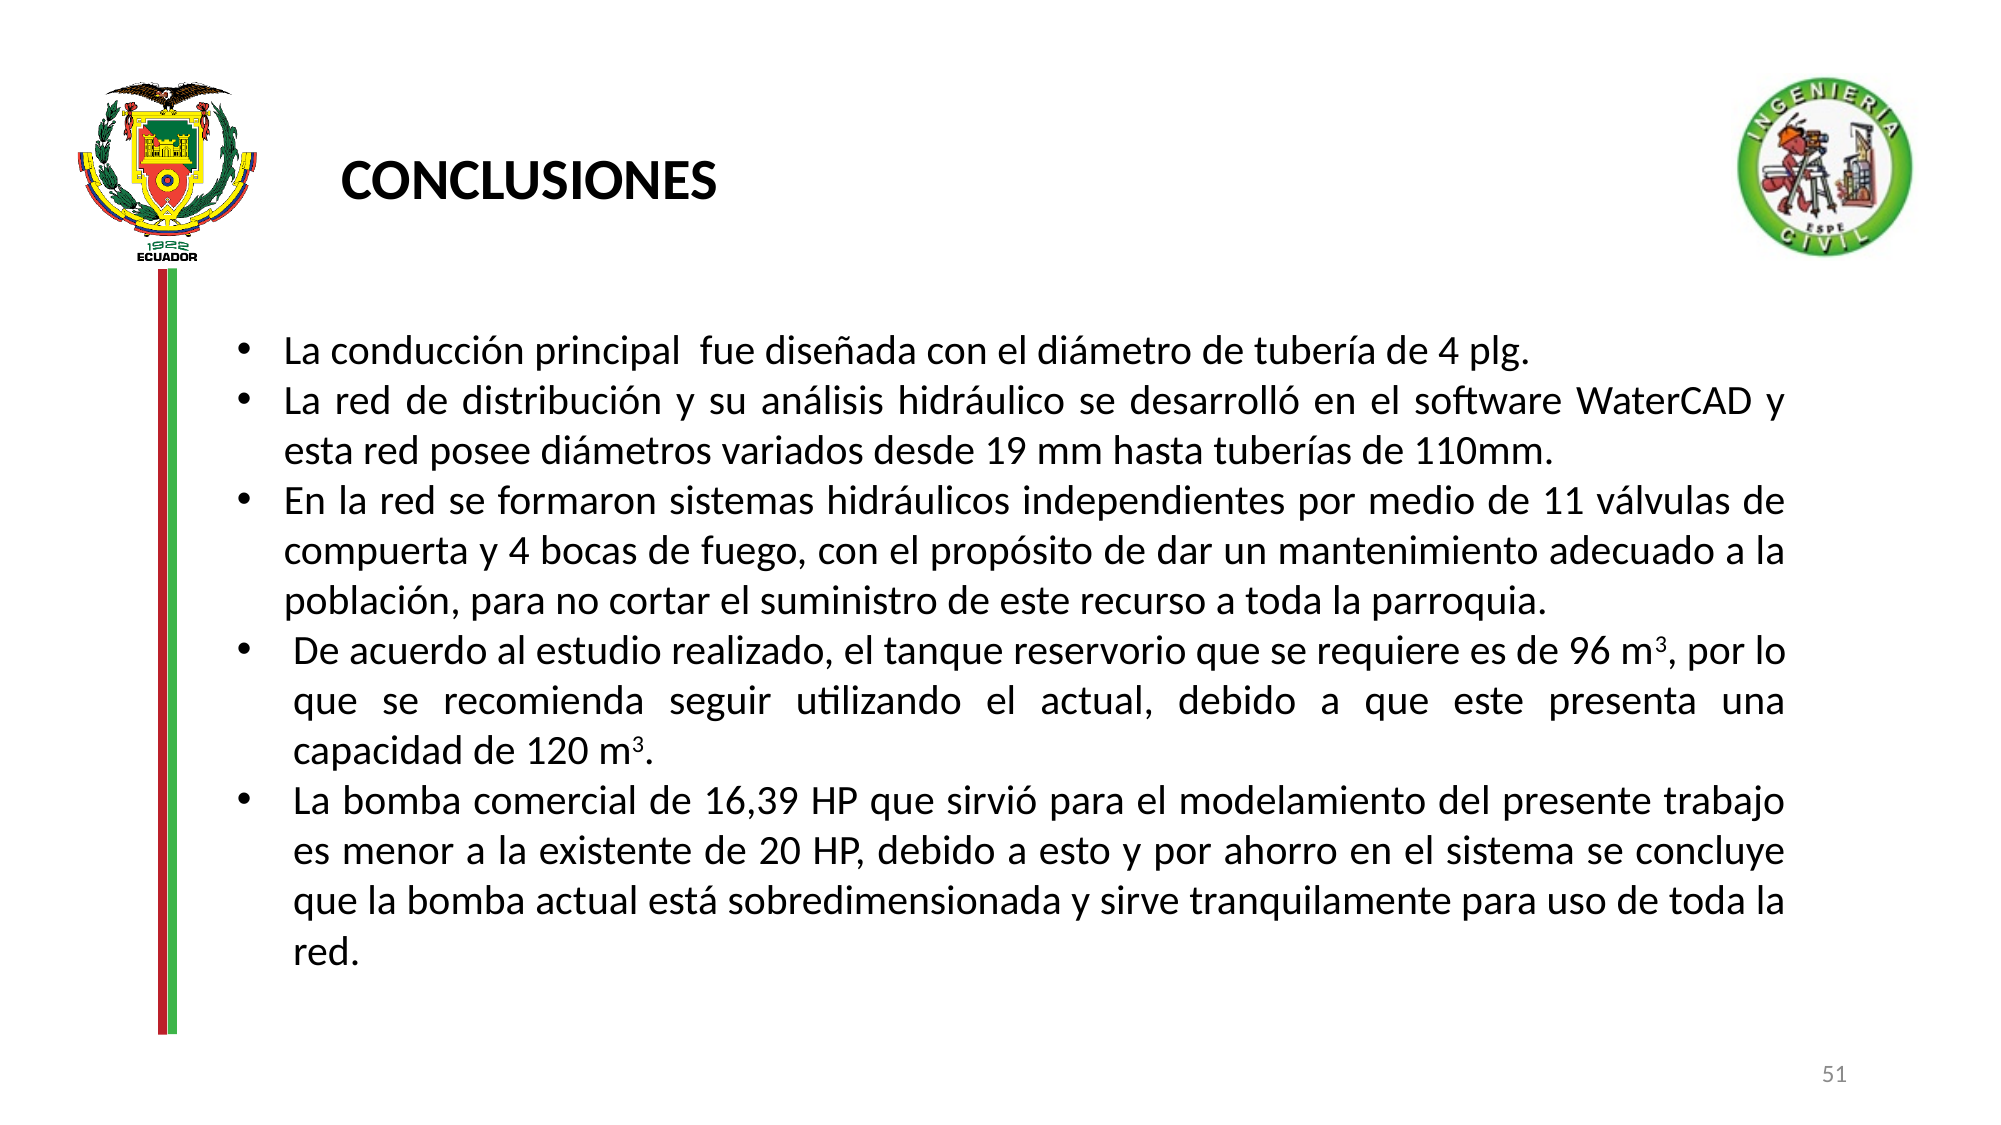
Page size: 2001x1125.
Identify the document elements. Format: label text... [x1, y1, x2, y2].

text_box La conducción principal fue diseñada con el diámetro de tubería de 4 plg. La red de distribución y su análisis hidráulico se desarrolló en el software WaterCAD y esta red posee diámetros variados desde 19 mm hasta tuberías de 110mm. En la red se formaron sistemas hidráulicos independientes por medio de 11 válvulas de compuerta y 4 bocas de fuego, con el propósito de dar un mantenimiento adecuado a la población, para no cortar el suministro de este recurso a toda la parroquia. De acuerdo al estudio realizado, el tanque reservorio que se requiere es de 96 m3, por lo que se recomienda seguir utilizando el actual, debido a que este presenta una capacidad de 120 m3. La bomba comercial de 16,39 HP que sirvió para el modelamiento del presente trabajo es menor a la existente de 20 HP, debido a esto y por ahorro en el sistema se concluye que la bomba actual está sobredimensionada y sirve tranquilamente para uso de toda la red. [222, 315, 1802, 981]
slide_number 51 [1412, 1042, 1863, 1103]
text_box [158, 269, 167, 1035]
picture [77, 81, 268, 261]
text_box [167, 268, 177, 1035]
text_box CONCLUSIONES [268, 99, 867, 219]
picture [1731, 73, 1919, 261]
